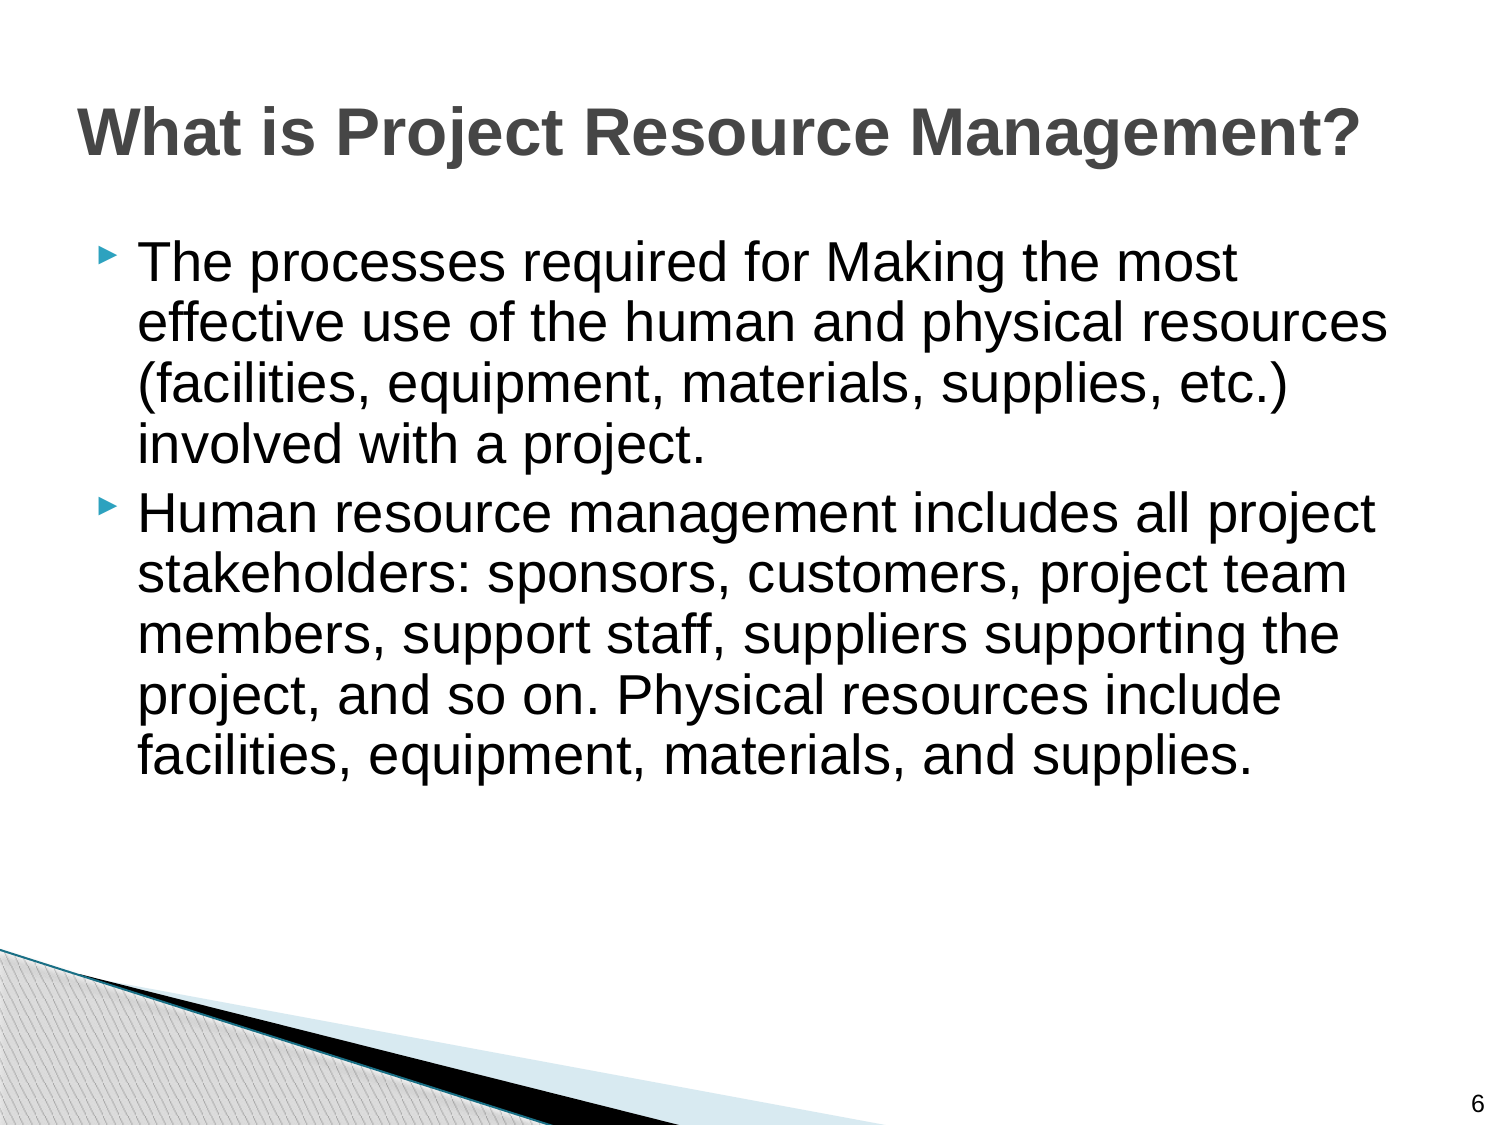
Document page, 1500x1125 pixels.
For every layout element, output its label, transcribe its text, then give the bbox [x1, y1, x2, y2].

title What is Project Resource Management? [62, 45, 1425, 213]
slide_number 6 [1408, 1065, 1500, 1125]
list The processes required for Making the most effective use of the human and physical resources (facilities, equipment, materials, supplies, etc.) involved with a project. Human resource management includes all project stakeholders: sponsors, customers, project team members, support staff, suppliers supporting the project, and so on. Physical resources include facilities, equipment, materials, and supplies. [62, 224, 1451, 1038]
